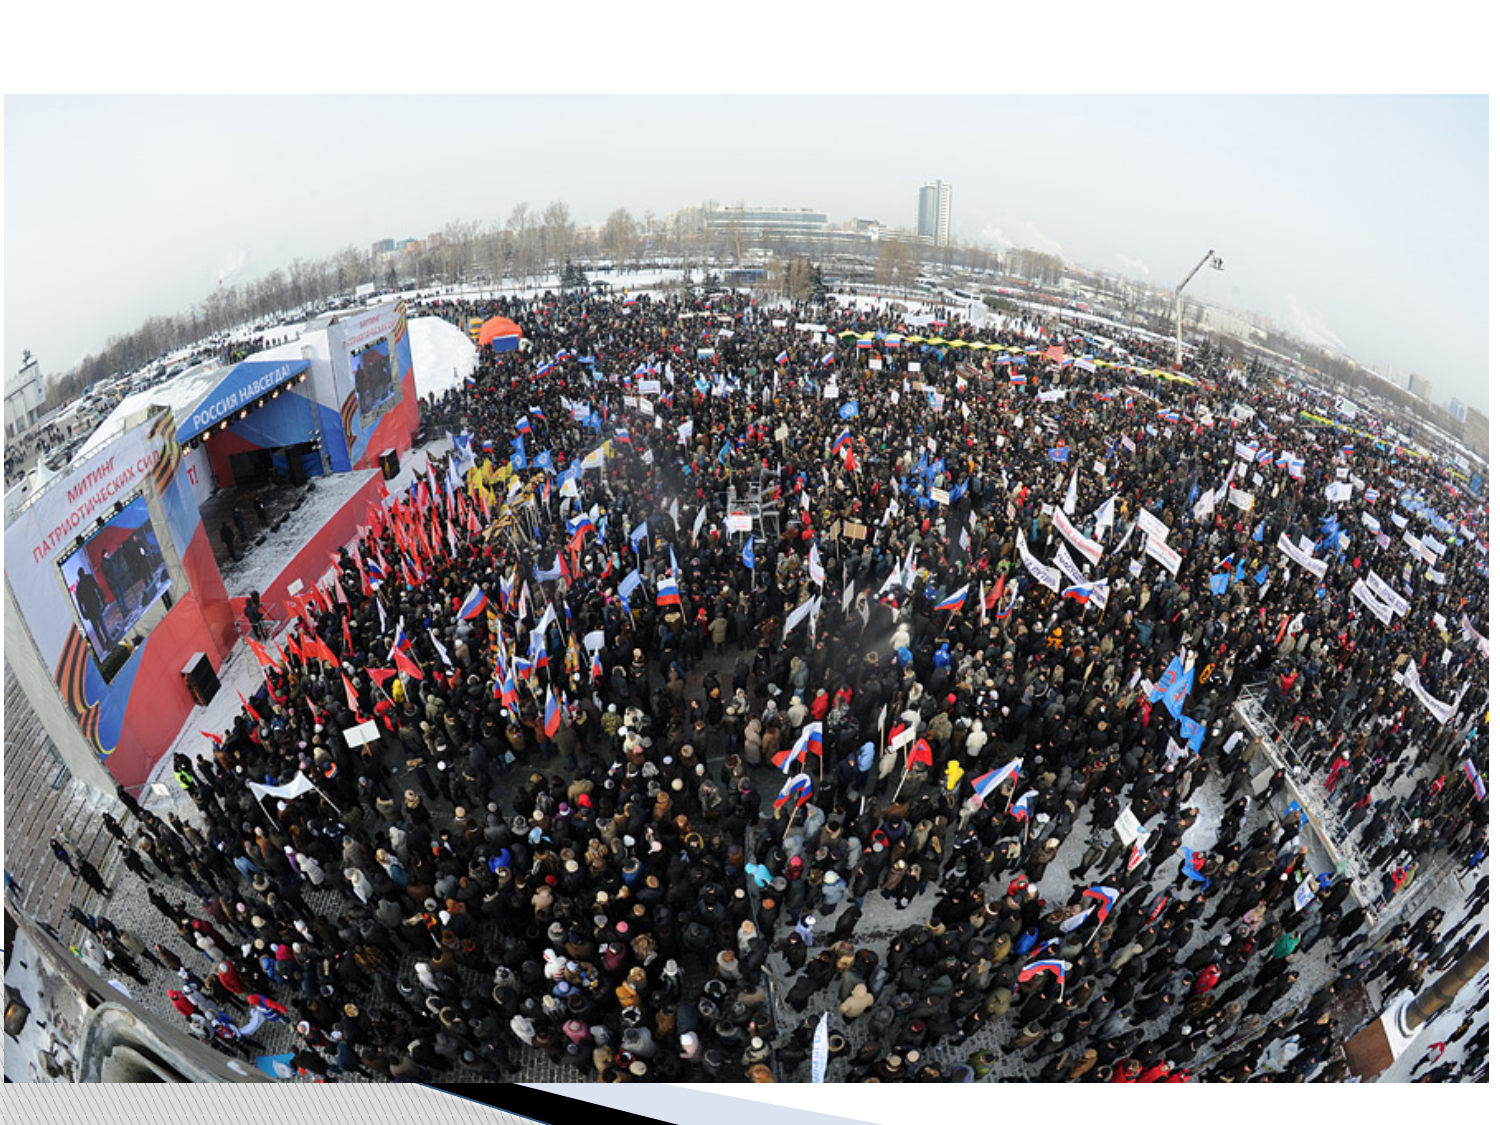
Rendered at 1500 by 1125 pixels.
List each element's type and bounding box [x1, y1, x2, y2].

picture [4, 94, 1489, 1083]
